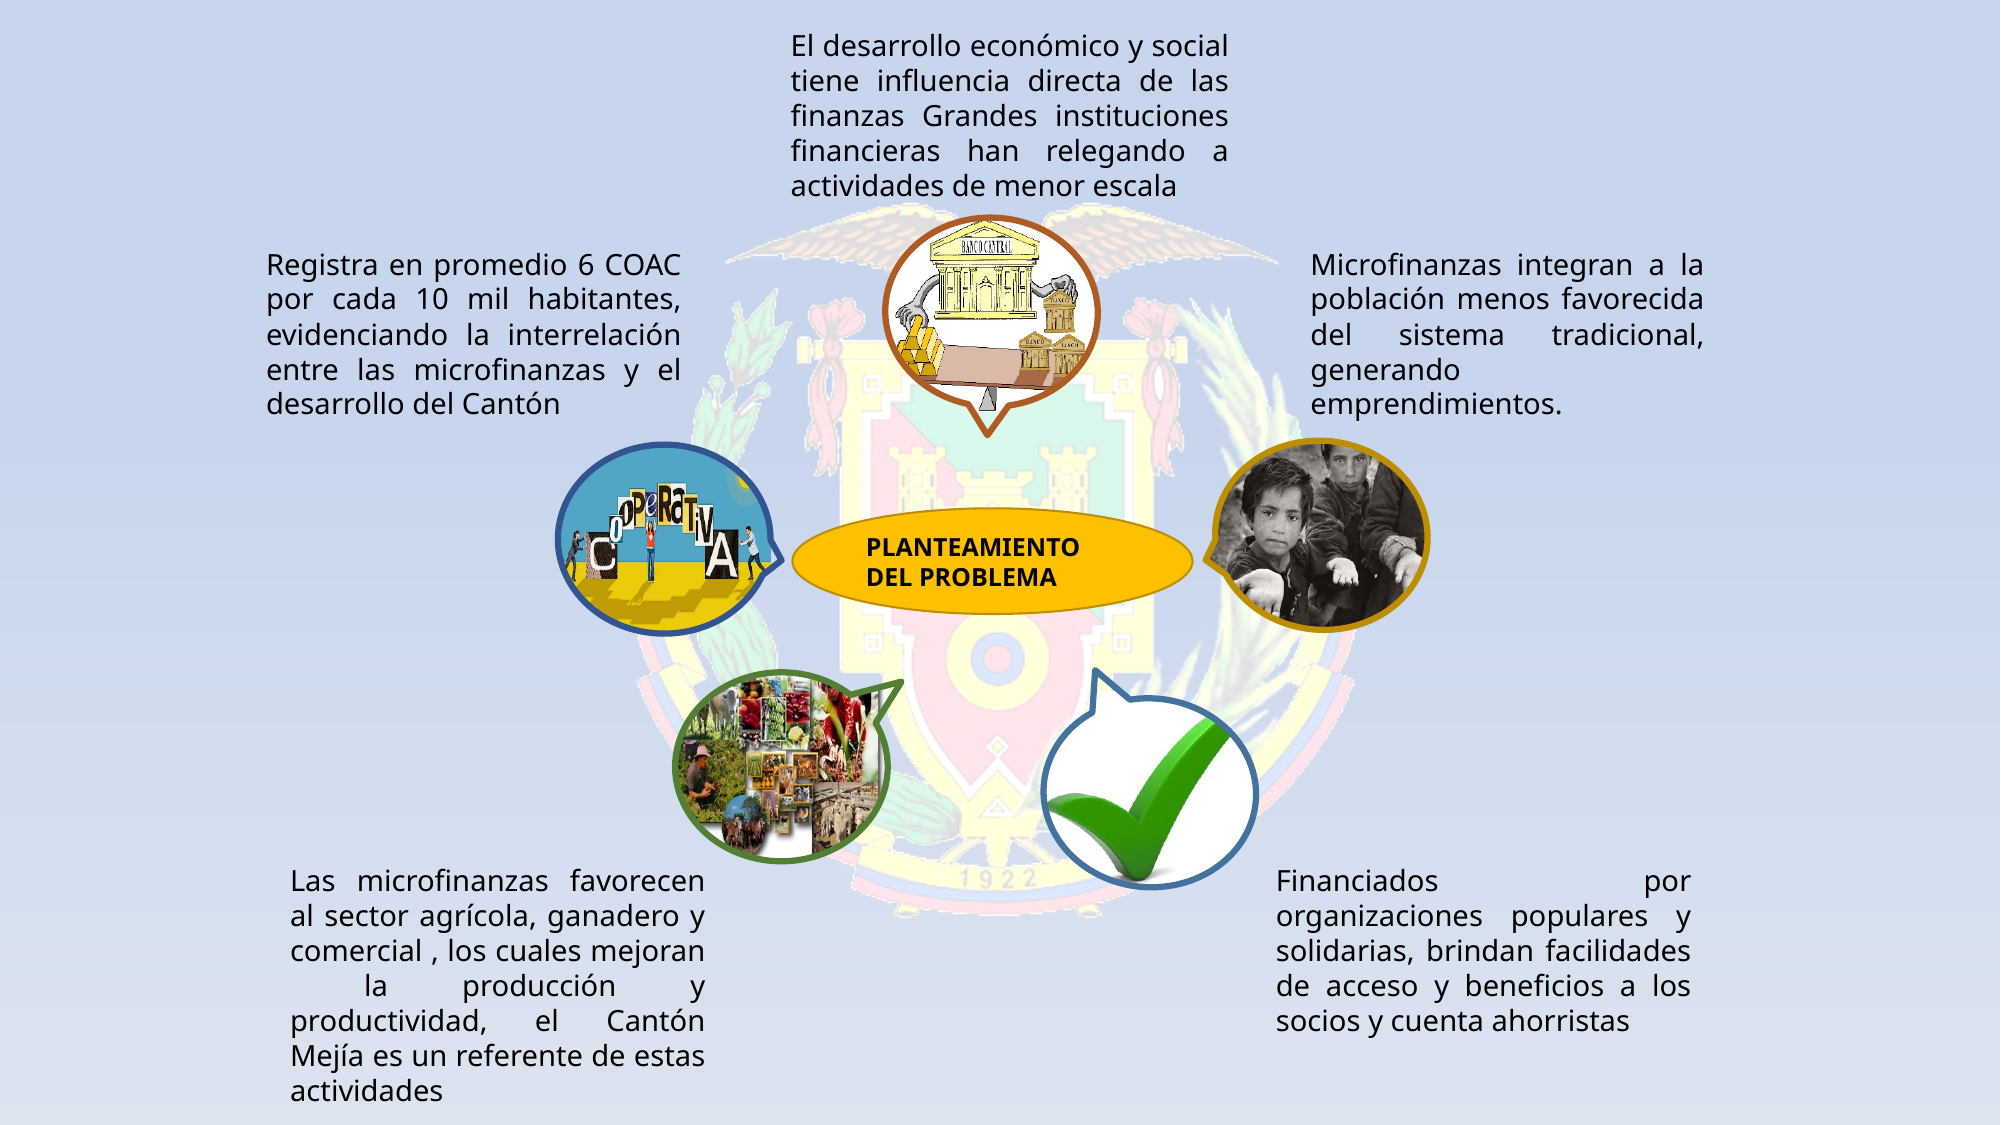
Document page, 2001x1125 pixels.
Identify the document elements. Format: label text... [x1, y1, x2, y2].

text_box [556, 516, 560, 563]
text_box El desarrollo económico y social tiene influencia directa de las finanzas Grandes instituciones financieras han relegando a actividades de menor escala [775, 19, 1245, 151]
text_box Las microfinanzas favorecen al sector agrícola, ganadero y comercial , los cuales mejoran la producción y productividad, el Cantón Mejía es un referente de estas actividades [274, 854, 721, 1116]
text_box Registra en promedio 6 COAC por cada 10 mil habitantes, evidenciando la interrelación entre las microfinanzas y el desarrollo del Cantón [251, 238, 560, 429]
text_box Microfinanzas integran a la población menos favorecida del sistema tradicional, generando emprendimientos. [1431, 237, 1720, 429]
text_box Financiados por organizaciones populares y solidarias, brindan facilidades de acceso y beneficios a los socios y cuenta ahorristas [1260, 854, 1707, 1046]
picture [560, 151, 1431, 939]
